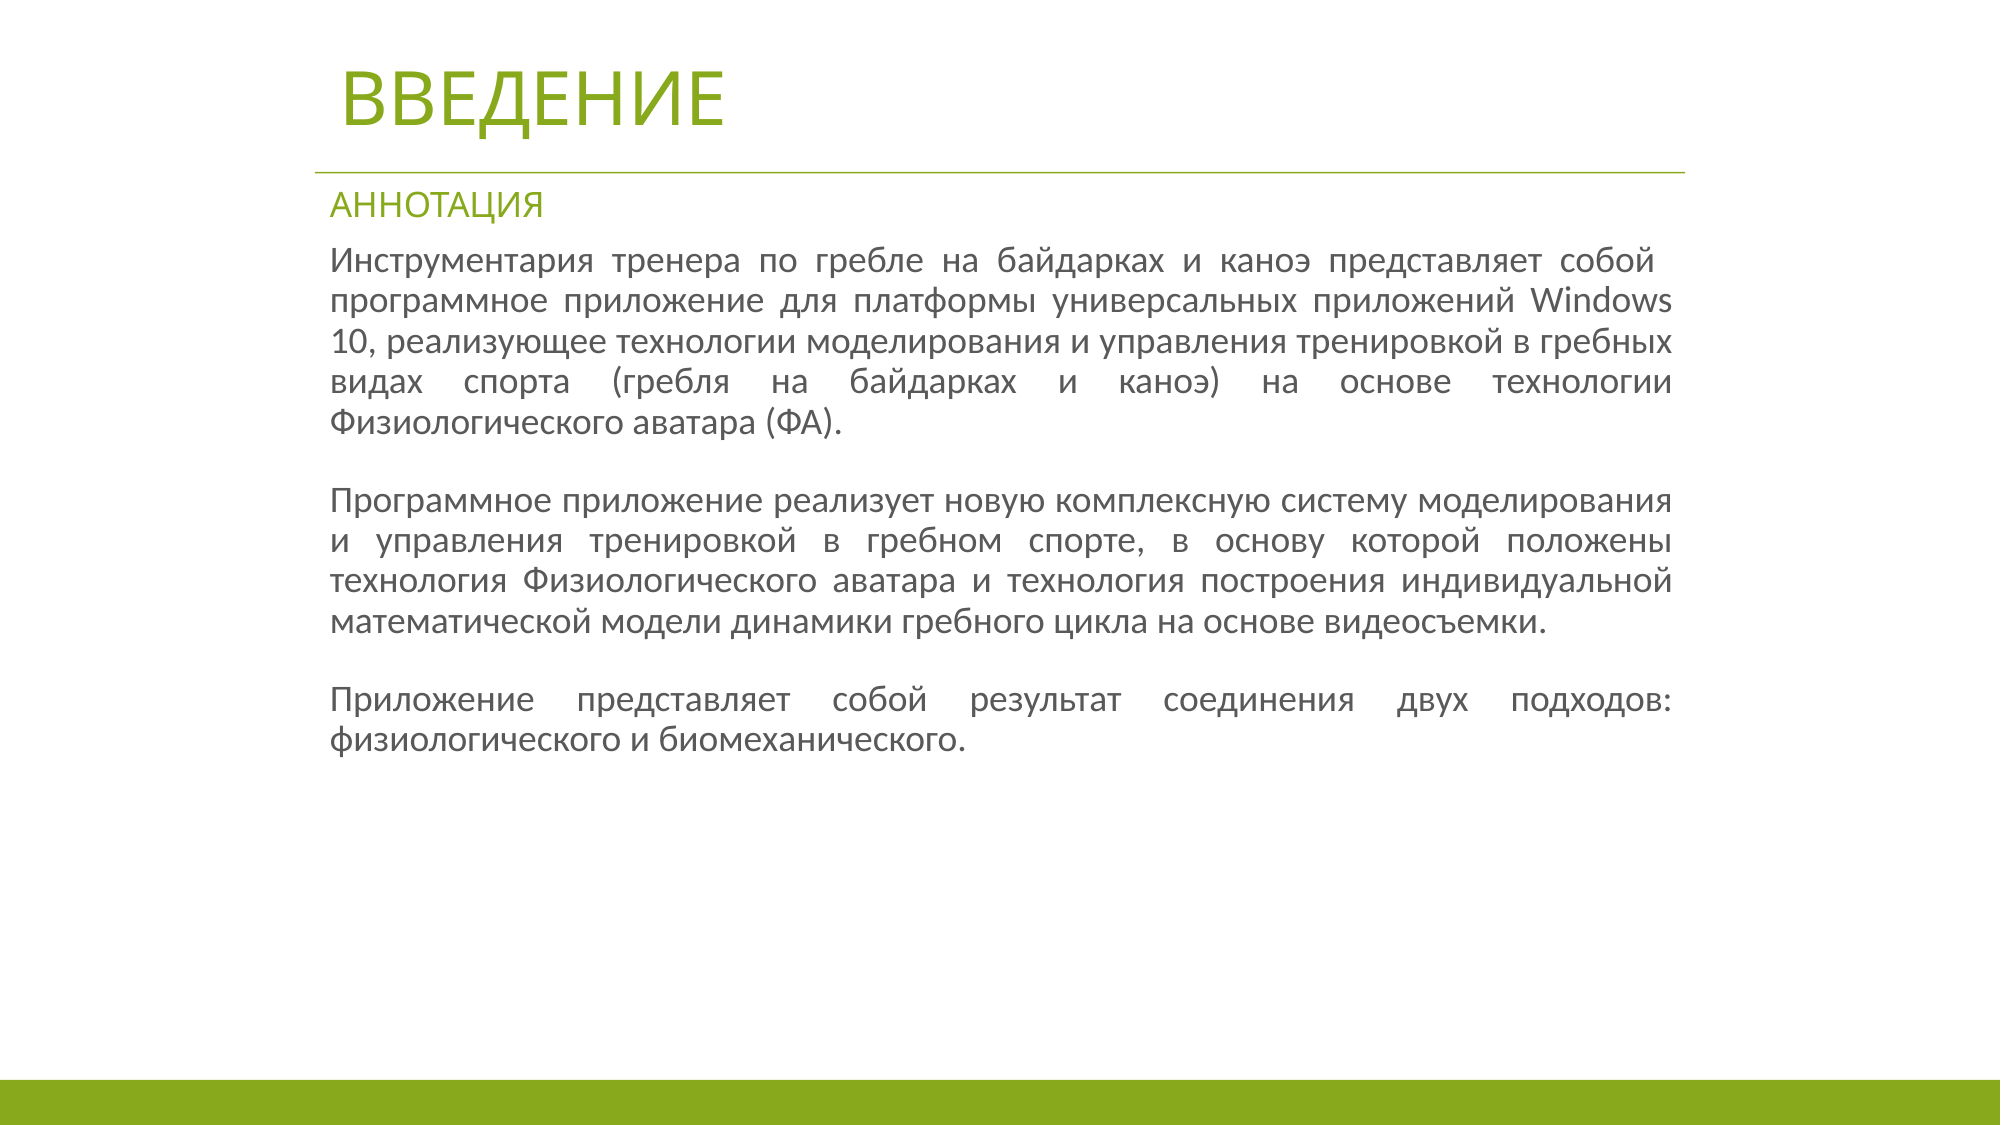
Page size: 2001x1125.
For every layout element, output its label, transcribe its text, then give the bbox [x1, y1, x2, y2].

text_box Аннотация [314, 179, 1686, 233]
list Инструментария тренера по гребле на байдарках и каноэ представляет собой программное приложение для платформы универсальных приложений Windows 10, реализующее технологии моделирования и управления тренировкой в гребных видах спорта (гребля на байдарках и каноэ) на основе технологии Физиологического аватара (ФА). Программное приложение реализует новую комплексную систему моделирования и управления тренировкой в гребном спорте, в основу которой положены технология Физиологического аватара и технология построения индивидуальной математической модели динамики гребного цикла на основе видеосъемки. Приложение представляет собой результат соединения двух подходов: физиологического и биомеханического. [314, 232, 1689, 781]
title Введение [324, 30, 1675, 147]
